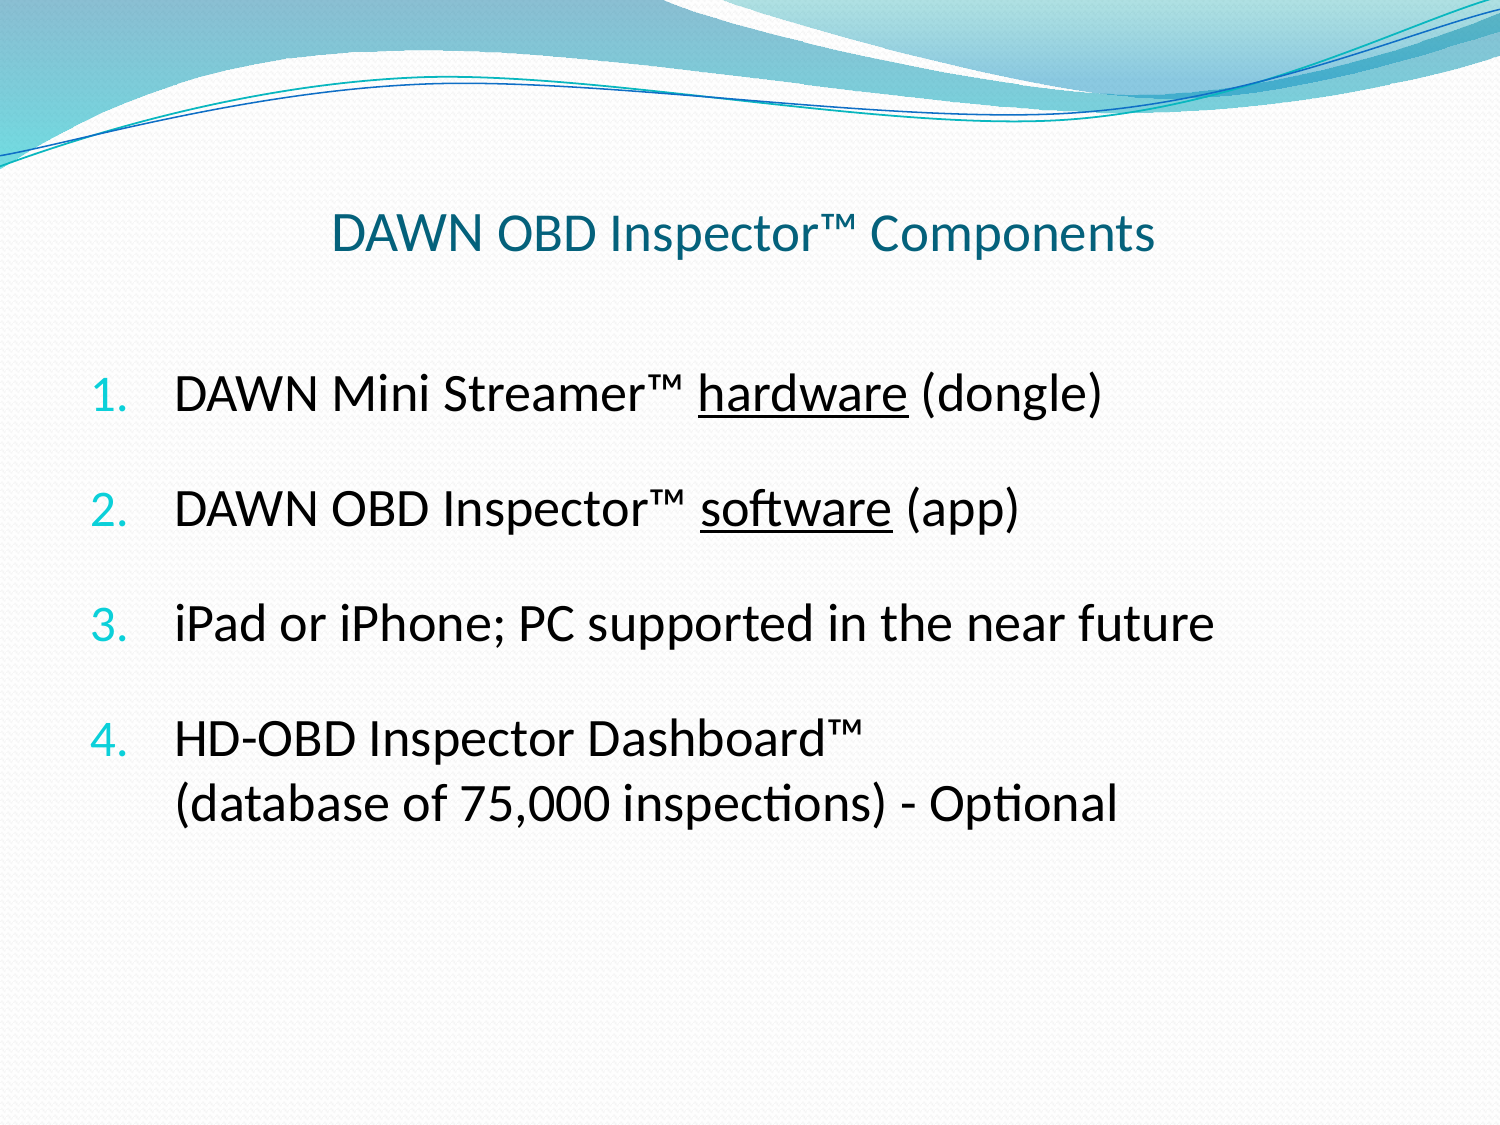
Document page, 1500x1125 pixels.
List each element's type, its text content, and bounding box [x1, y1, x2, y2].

title DAWN OBD Inspector™ Components [62, 115, 1425, 263]
list DAWN Mini Streamer™ hardware (dongle) DAWN OBD Inspector™ software (app) iPad or iPhone; PC supported in the near future HD-OBD Inspector Dashboard™ (database of 75,000 inspections) - Optional [75, 350, 1425, 1038]
